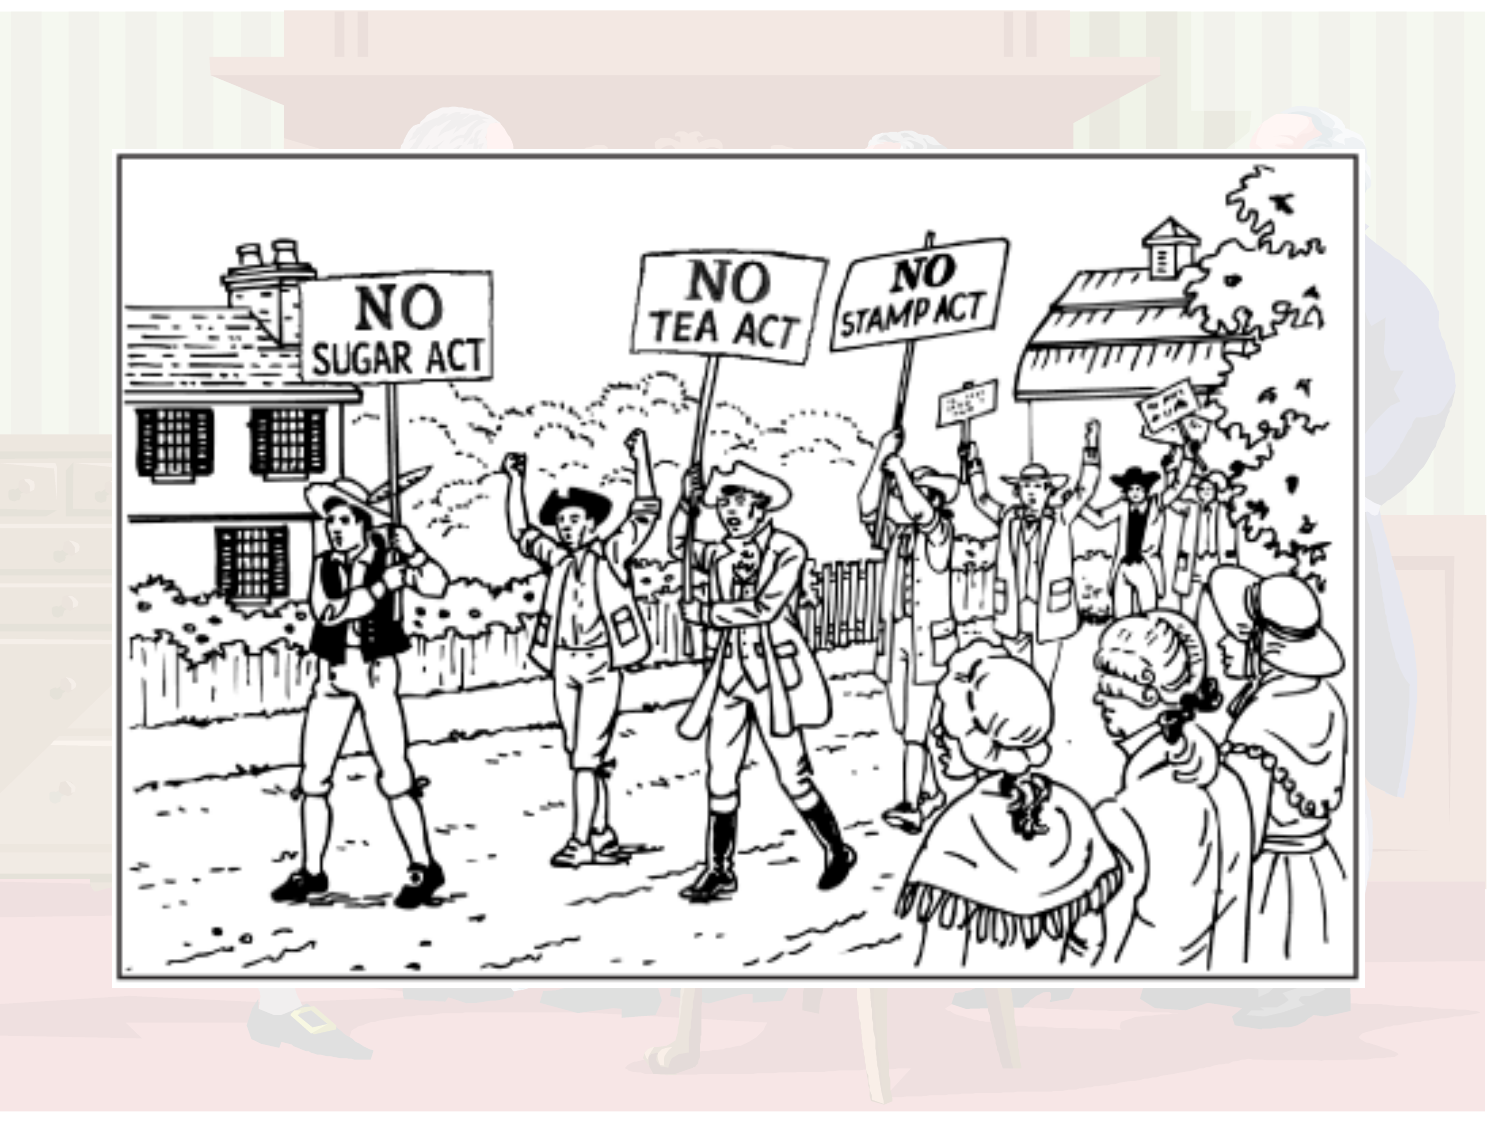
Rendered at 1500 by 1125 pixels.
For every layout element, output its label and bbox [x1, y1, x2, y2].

picture [112, 149, 1365, 988]
